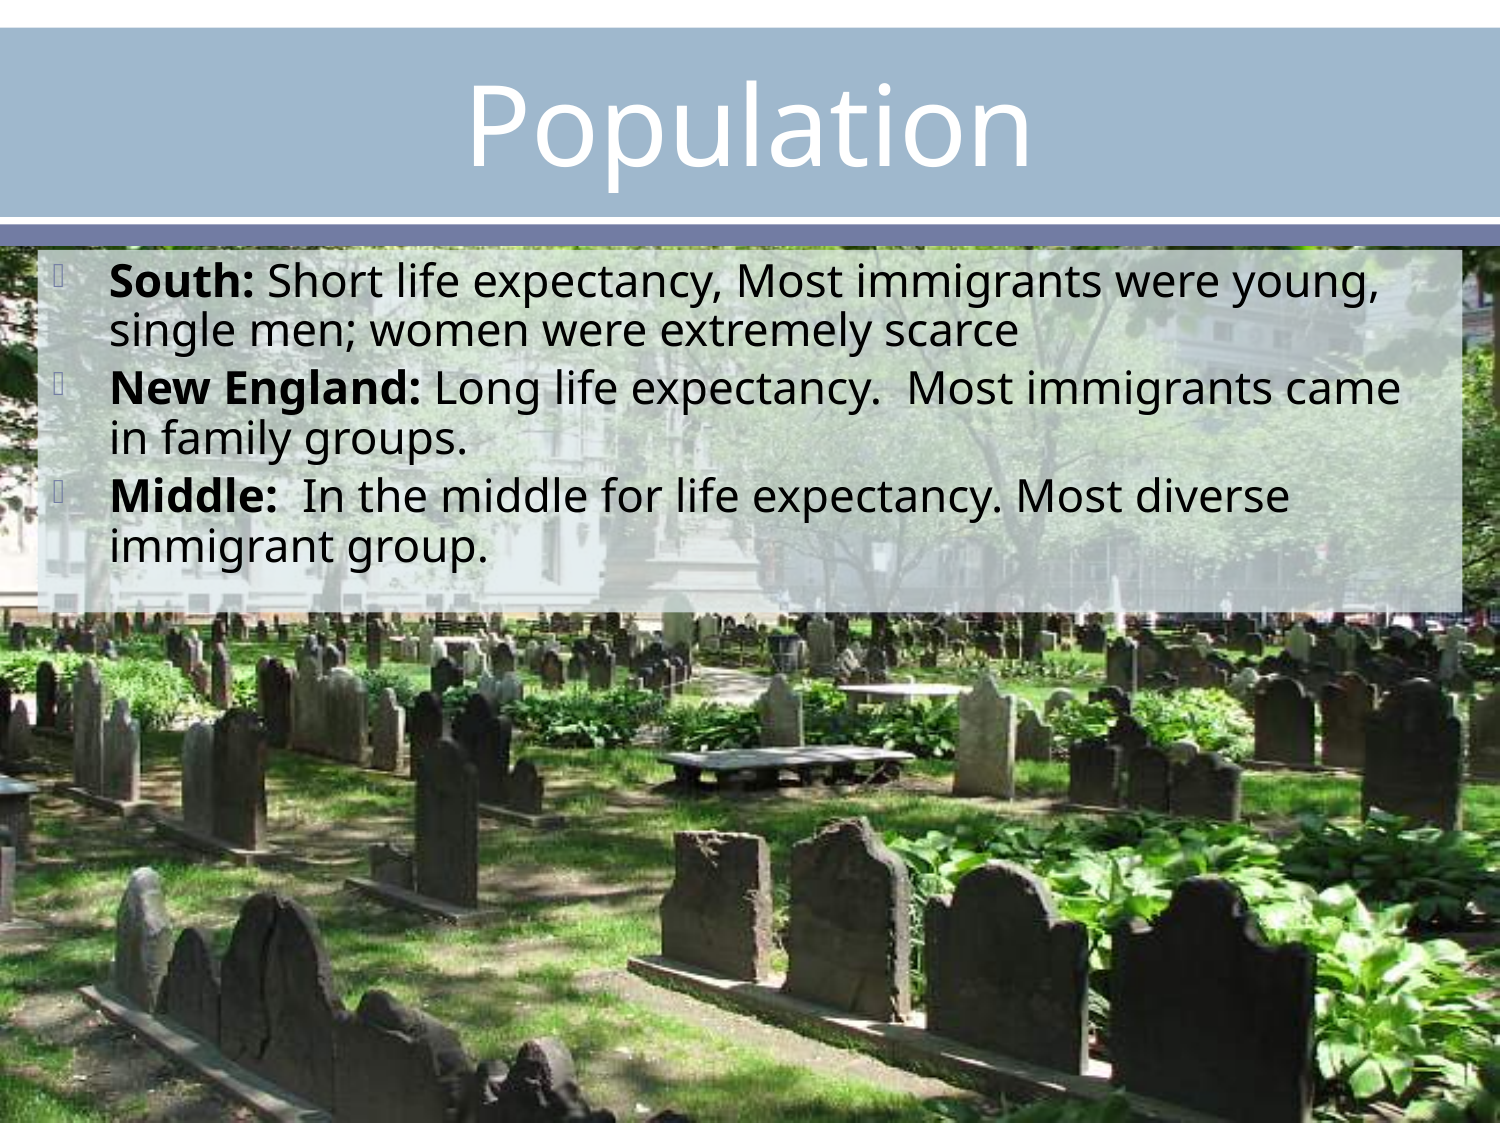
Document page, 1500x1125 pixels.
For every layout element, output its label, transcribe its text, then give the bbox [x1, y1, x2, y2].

picture [0, 246, 1500, 1123]
title Population [75, 29, 1425, 213]
